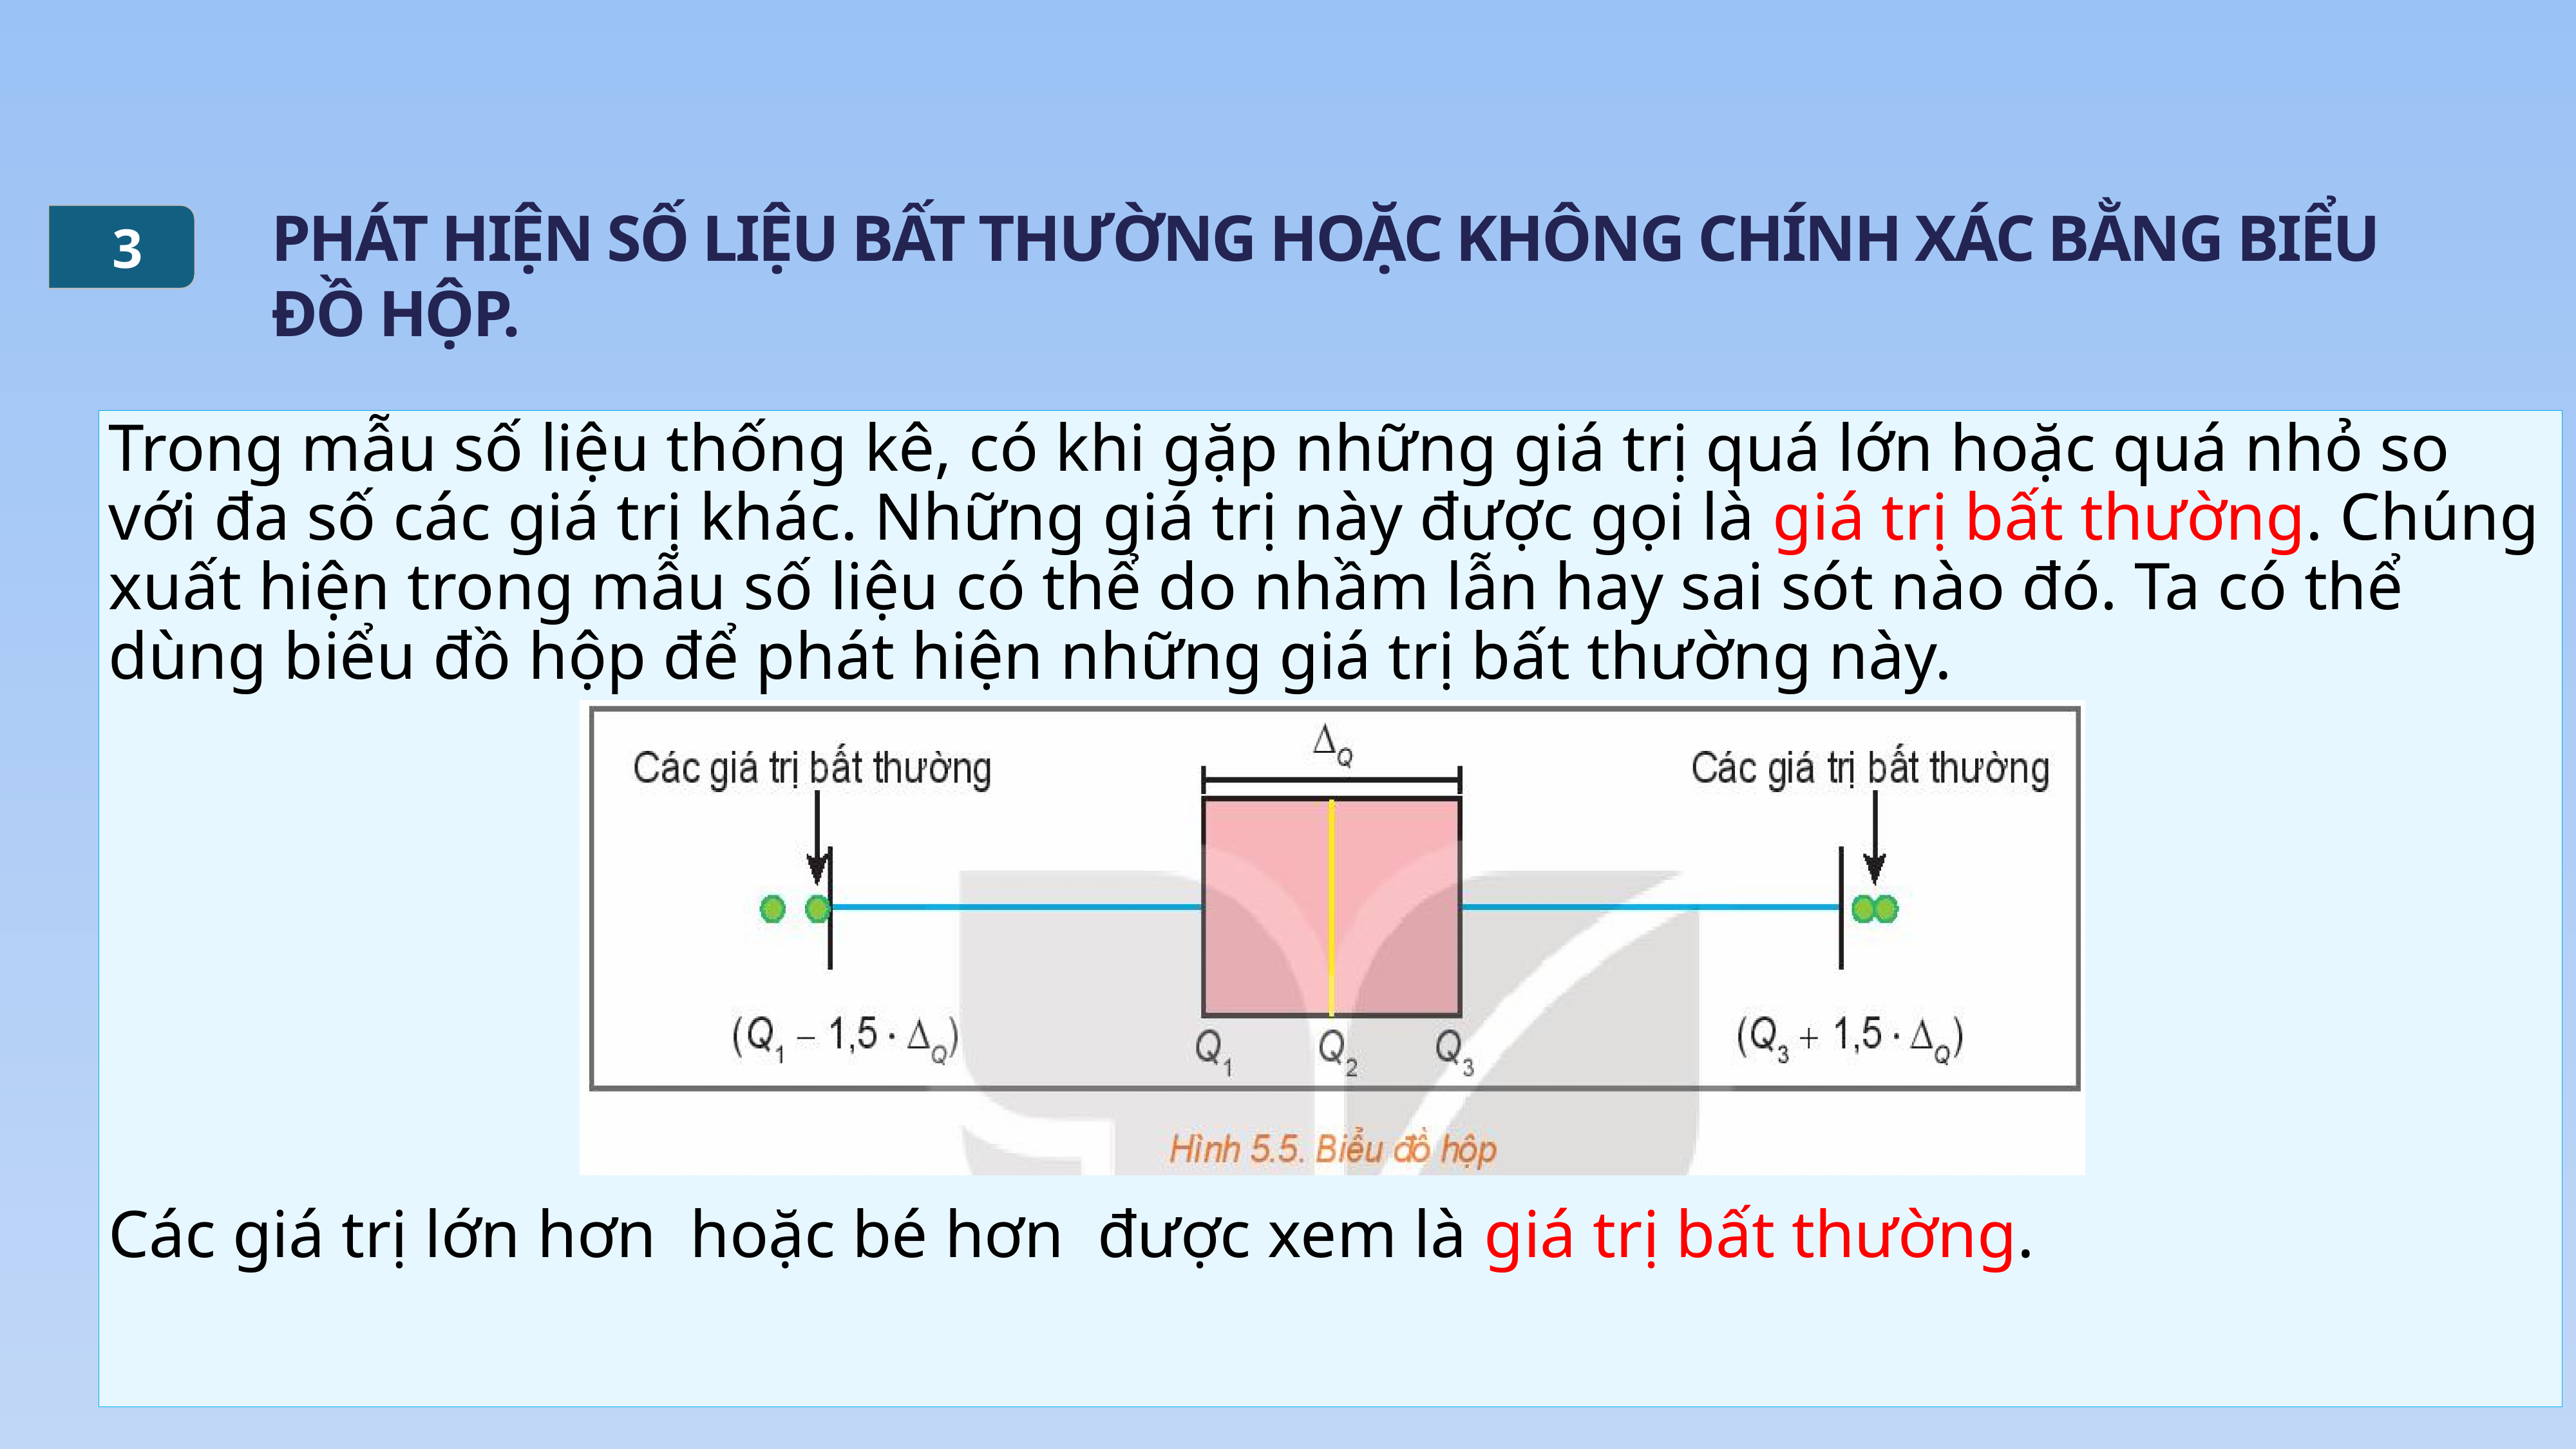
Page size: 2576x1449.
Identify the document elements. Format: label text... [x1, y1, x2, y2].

text_box [48, 204, 196, 289]
text_box PHÁT HIỆN SỐ LIỆU BẤT THƯỜNG HOẶC KHÔNG CHÍNH XÁC BẰNG BIỂU ĐỒ HỘP. [261, 193, 2391, 354]
text_box 3 [102, 209, 153, 283]
picture [579, 700, 2085, 1175]
